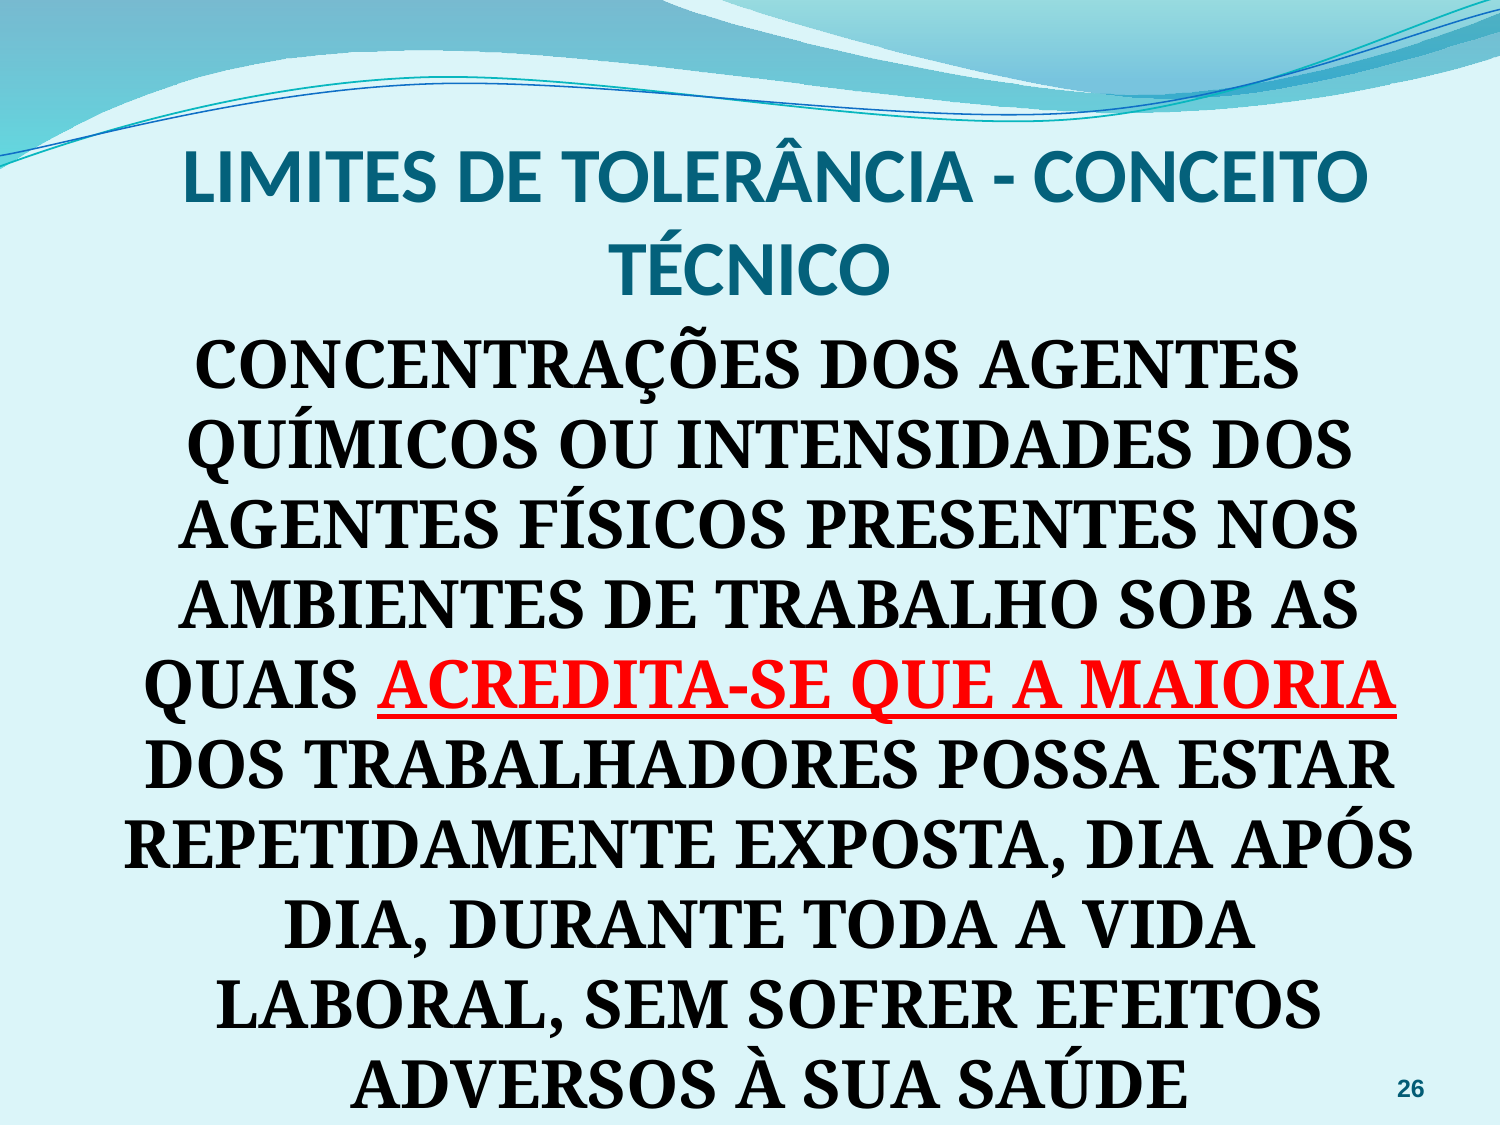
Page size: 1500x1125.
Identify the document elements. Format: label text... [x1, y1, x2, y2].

list CONCENTRAÇÕES DOS AGENTES QUÍMICOS OU INTENSIDADES DOS AGENTES FÍSICOS PRESENTES NOS AMBIENTES DE TRABALHO SOB AS QUAIS ACREDITA-SE QUE A MAIORIA DOS TRABALHADORES POSSA ESTAR REPETIDAMENTE EXPOSTA, DIA APÓS DIA, DURANTE TODA A VIDA LABORAL, SEM SOFRER EFEITOS ADVERSOS À SUA SAÚDE [48, 314, 1448, 1086]
title LIMITES DE TOLERÂNCIA - CONCEITO TÉCNICO [74, 115, 1426, 312]
slide_number 26 [1299, 1042, 1425, 1103]
